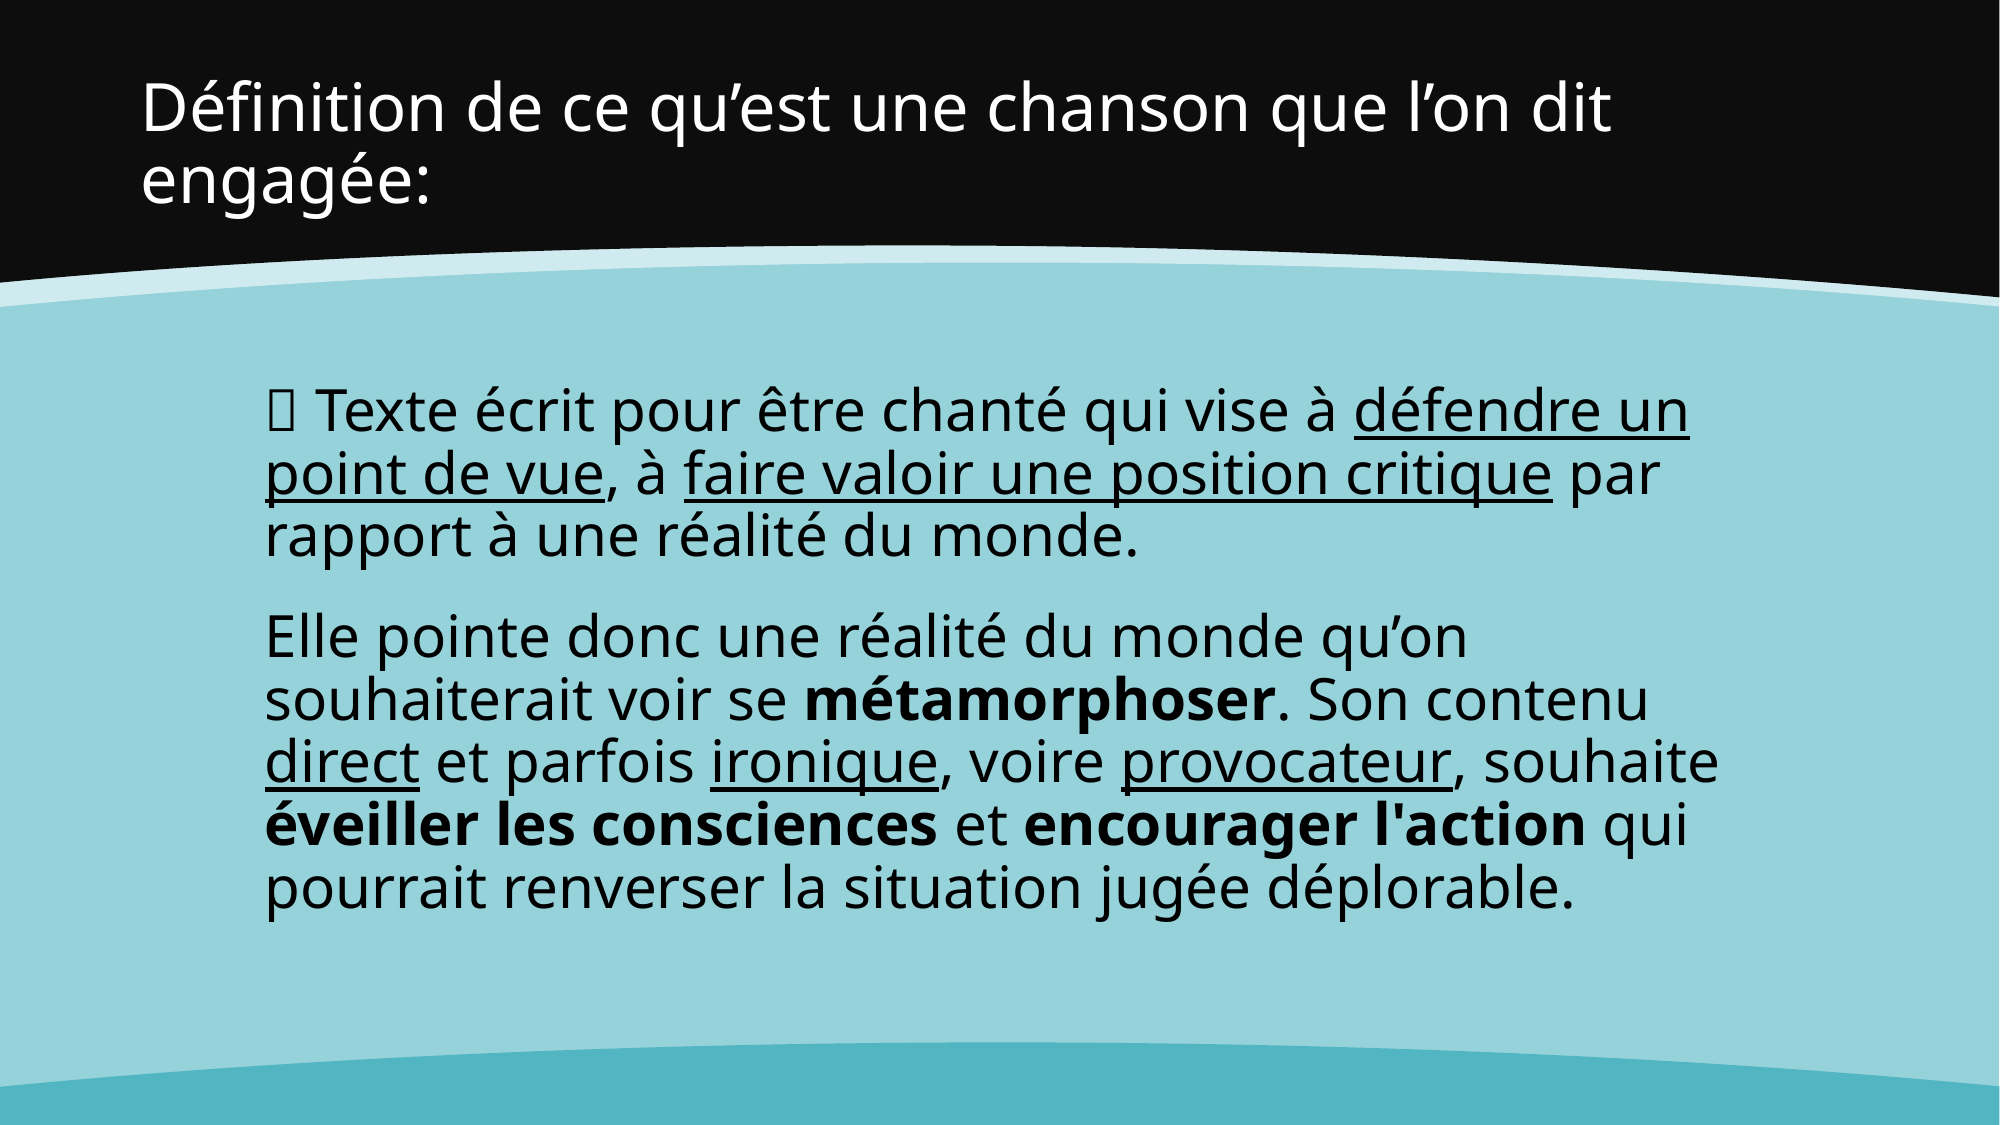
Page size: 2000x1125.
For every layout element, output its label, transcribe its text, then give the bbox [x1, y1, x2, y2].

title Définition de ce qu’est une chanson que l’on dit engagée: [125, 45, 1922, 225]
list  Texte écrit pour être chanté qui vise à défendre un point de vue, à faire valoir une position critique par rapport à une réalité du monde. Elle pointe donc une réalité du monde qu’on souhaiterait voir se métamorphoser. Son contenu direct et parfois ironique, voire provocateur, souhaite éveiller les consciences et encourager l'action qui pourrait renverser la situation jugée déplorable. [249, 373, 1750, 1013]
